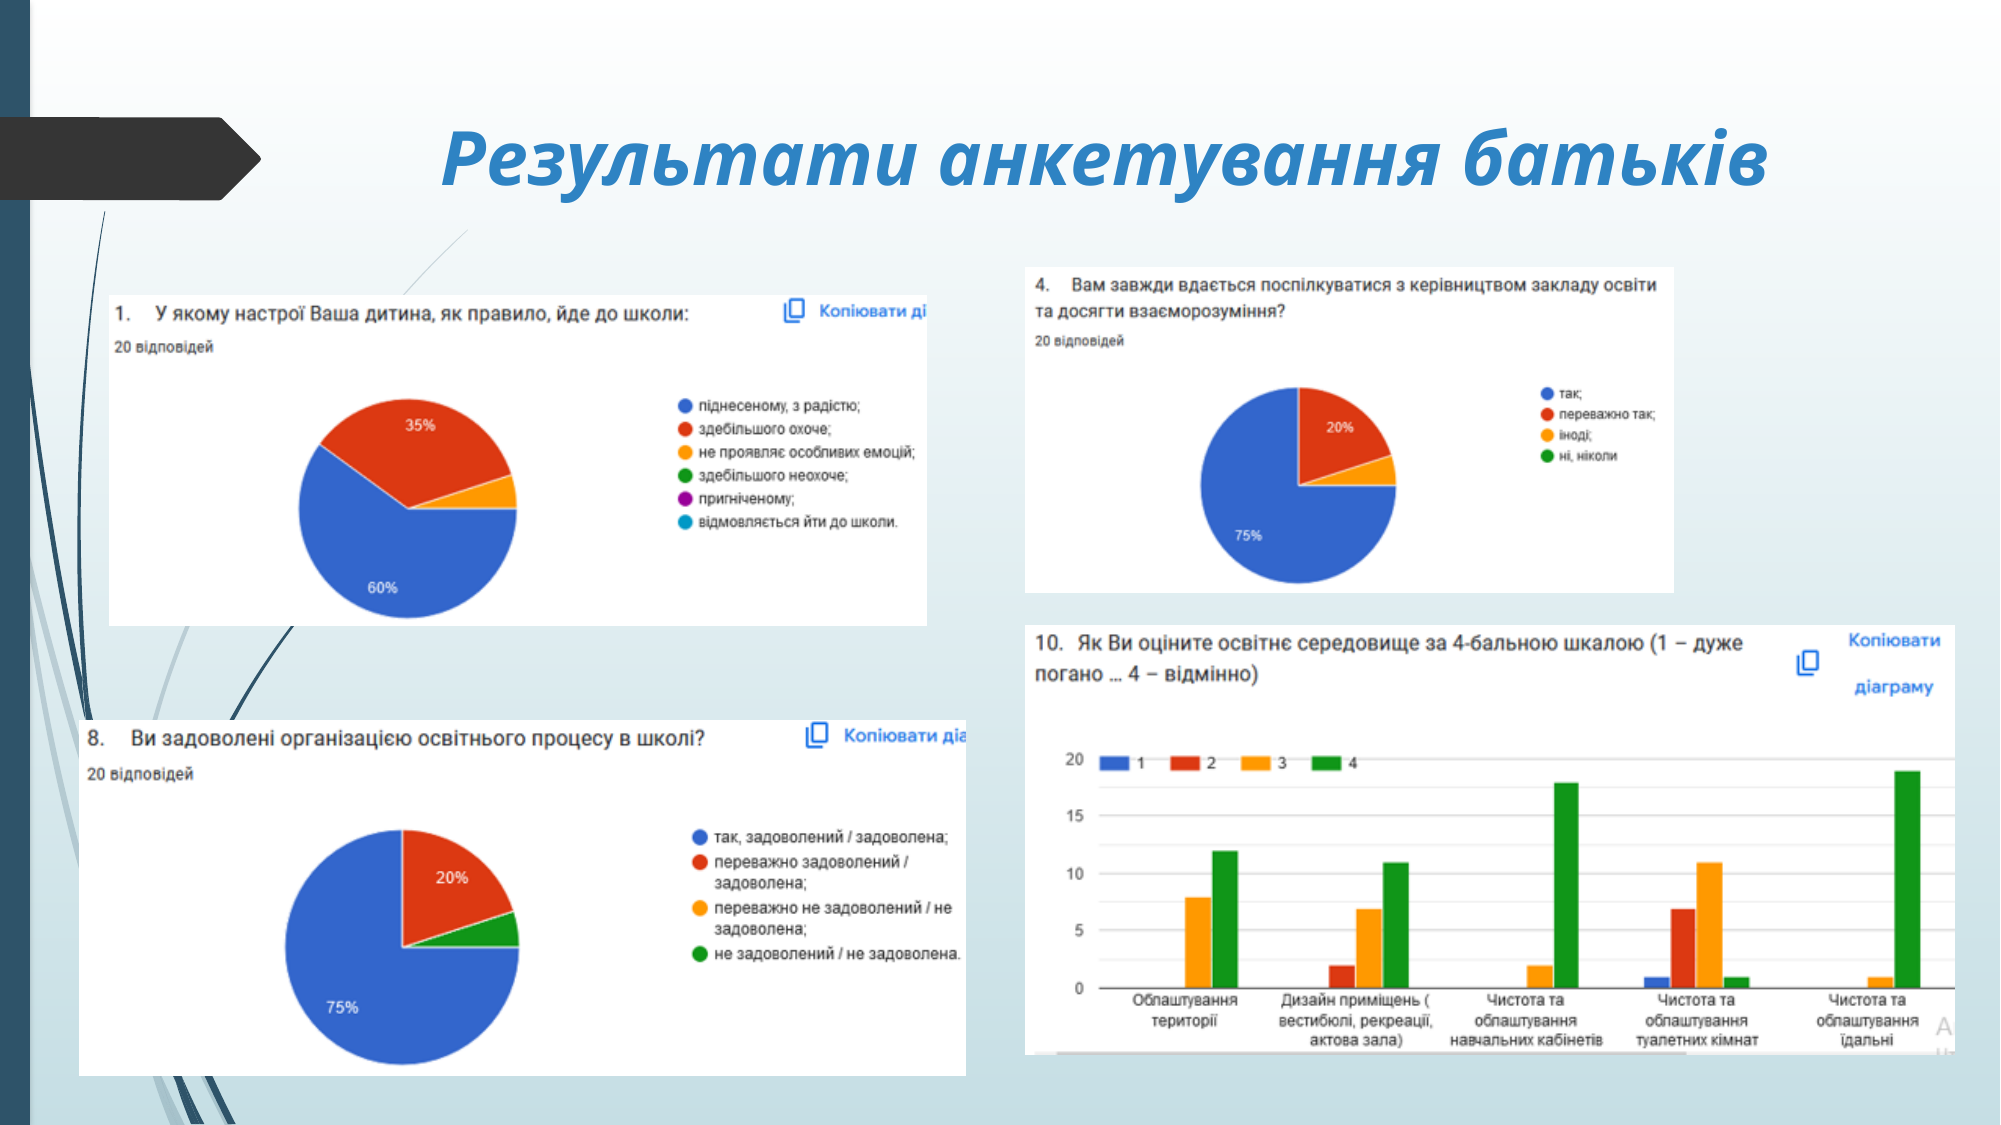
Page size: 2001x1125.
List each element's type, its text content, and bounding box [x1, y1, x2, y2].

title Результати анкетування батьків [425, 102, 1888, 313]
picture [1024, 625, 1955, 1056]
picture [1024, 267, 1674, 594]
picture [79, 720, 967, 1076]
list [108, 295, 927, 626]
